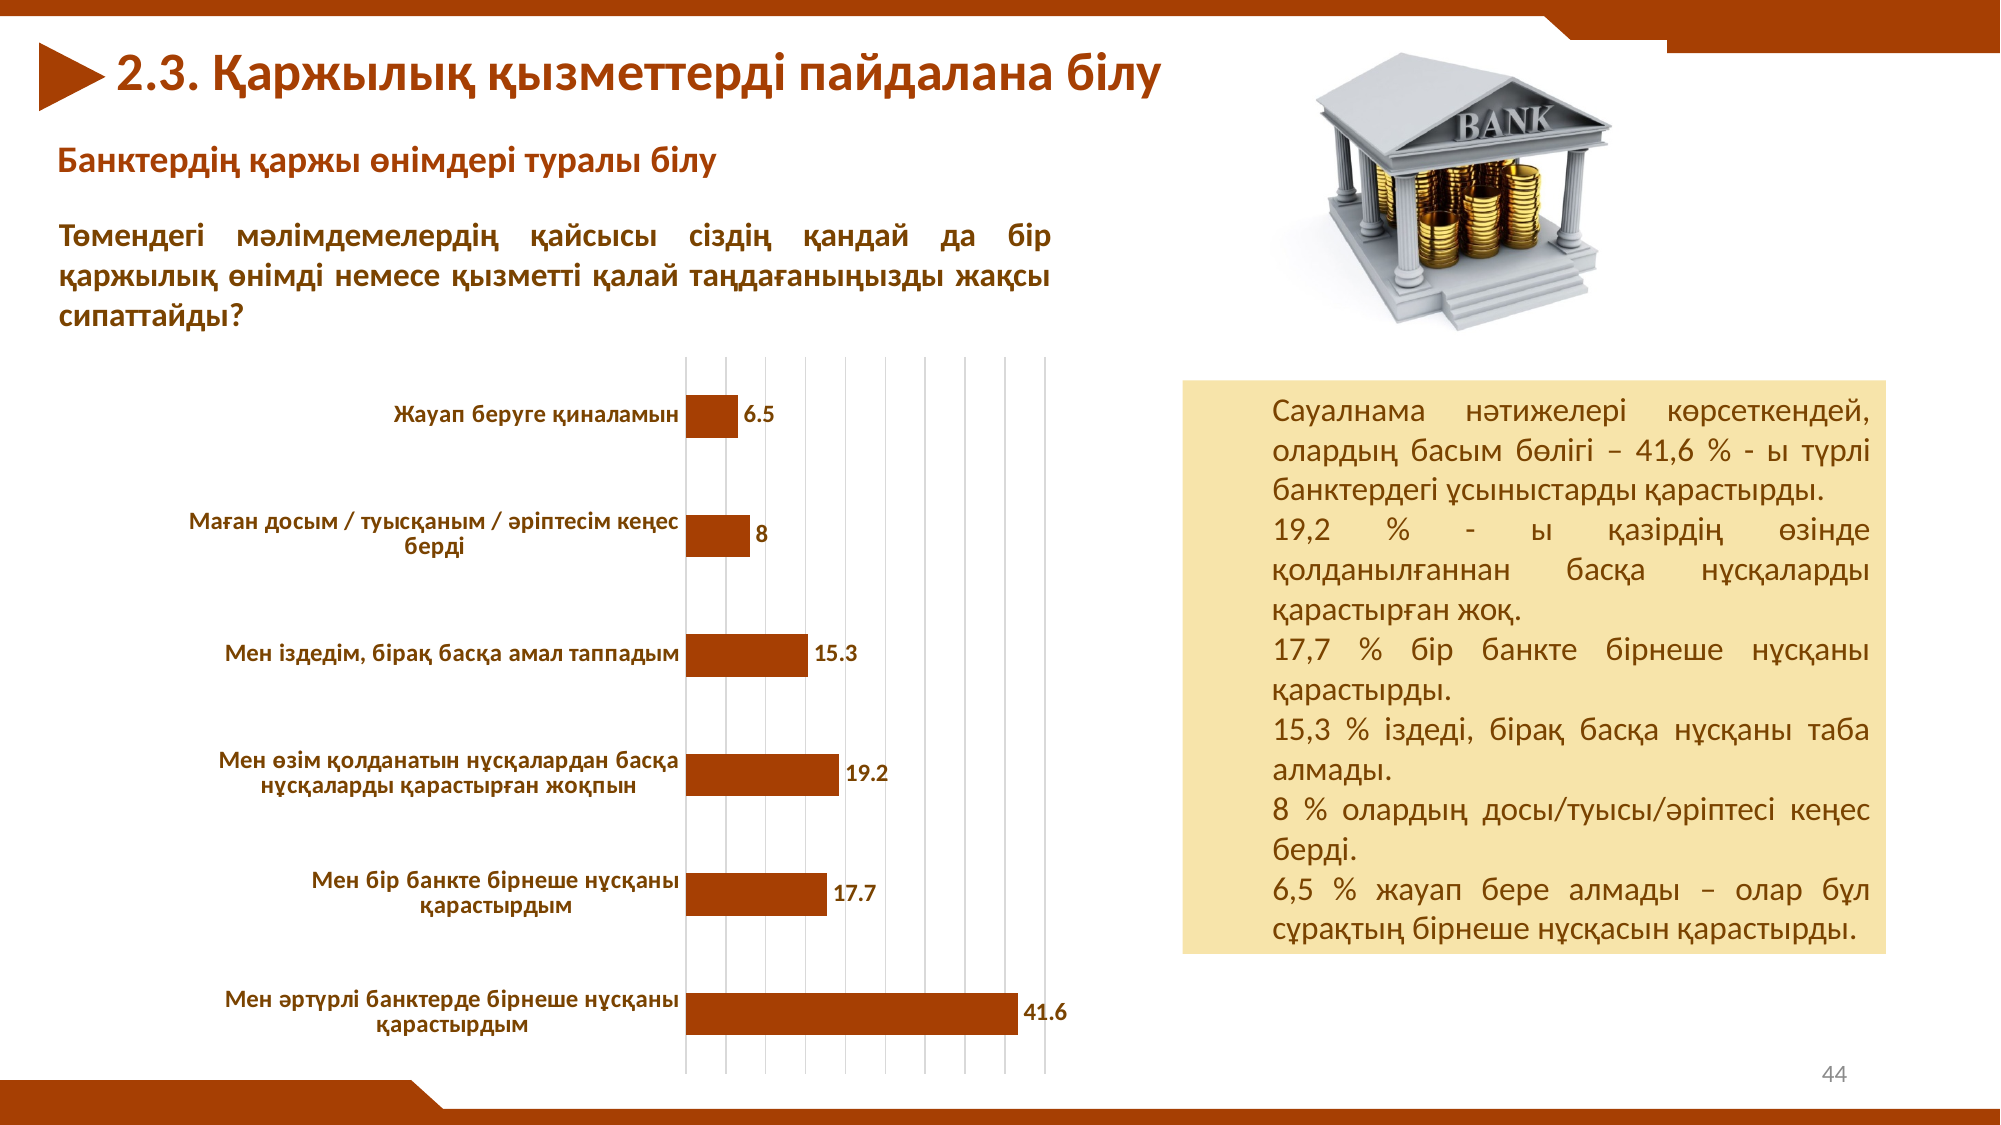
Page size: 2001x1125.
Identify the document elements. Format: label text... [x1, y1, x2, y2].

chart [171, 341, 1068, 1090]
slide_number 44 [1412, 1042, 1863, 1103]
text_box Төмендегі мәлімдемелердің қайсысы сіздің қандай да бір қаржылық өнімді немесе қызметті қалай таңдағаныңызды жақсы сипаттайды? [44, 205, 1068, 341]
picture [1257, 40, 1667, 356]
text_box 2.3. Қаржылық қызметтерді пайдалана білу [101, 17, 1728, 129]
text_box Банктердің қаржы өнімдері туралы білу [42, 128, 733, 188]
text_box Сауалнама нәтижелері көрсеткендей, олардың басым бөлігі – 41,6 % - ы түрлі банктердегі ұсыныстарды қарастырды. 19,2 % - ы қазірдің өзінде қолданылғаннан басқа нұсқаларды қарастырған жоқ. 17,7 % бір банкте бірнеше нұсқаны қарастырды. 15,3 % іздеді, бірақ басқа нұсқаны таба алмады. 8 % олардың досы/туысы/әріптесі кеңес берді. 6,5 % жауап бере алмады – олар бұл сұрақтың бірнеше нұсқасын қарастырды. [1182, 380, 1886, 954]
text_box [38, 40, 101, 113]
